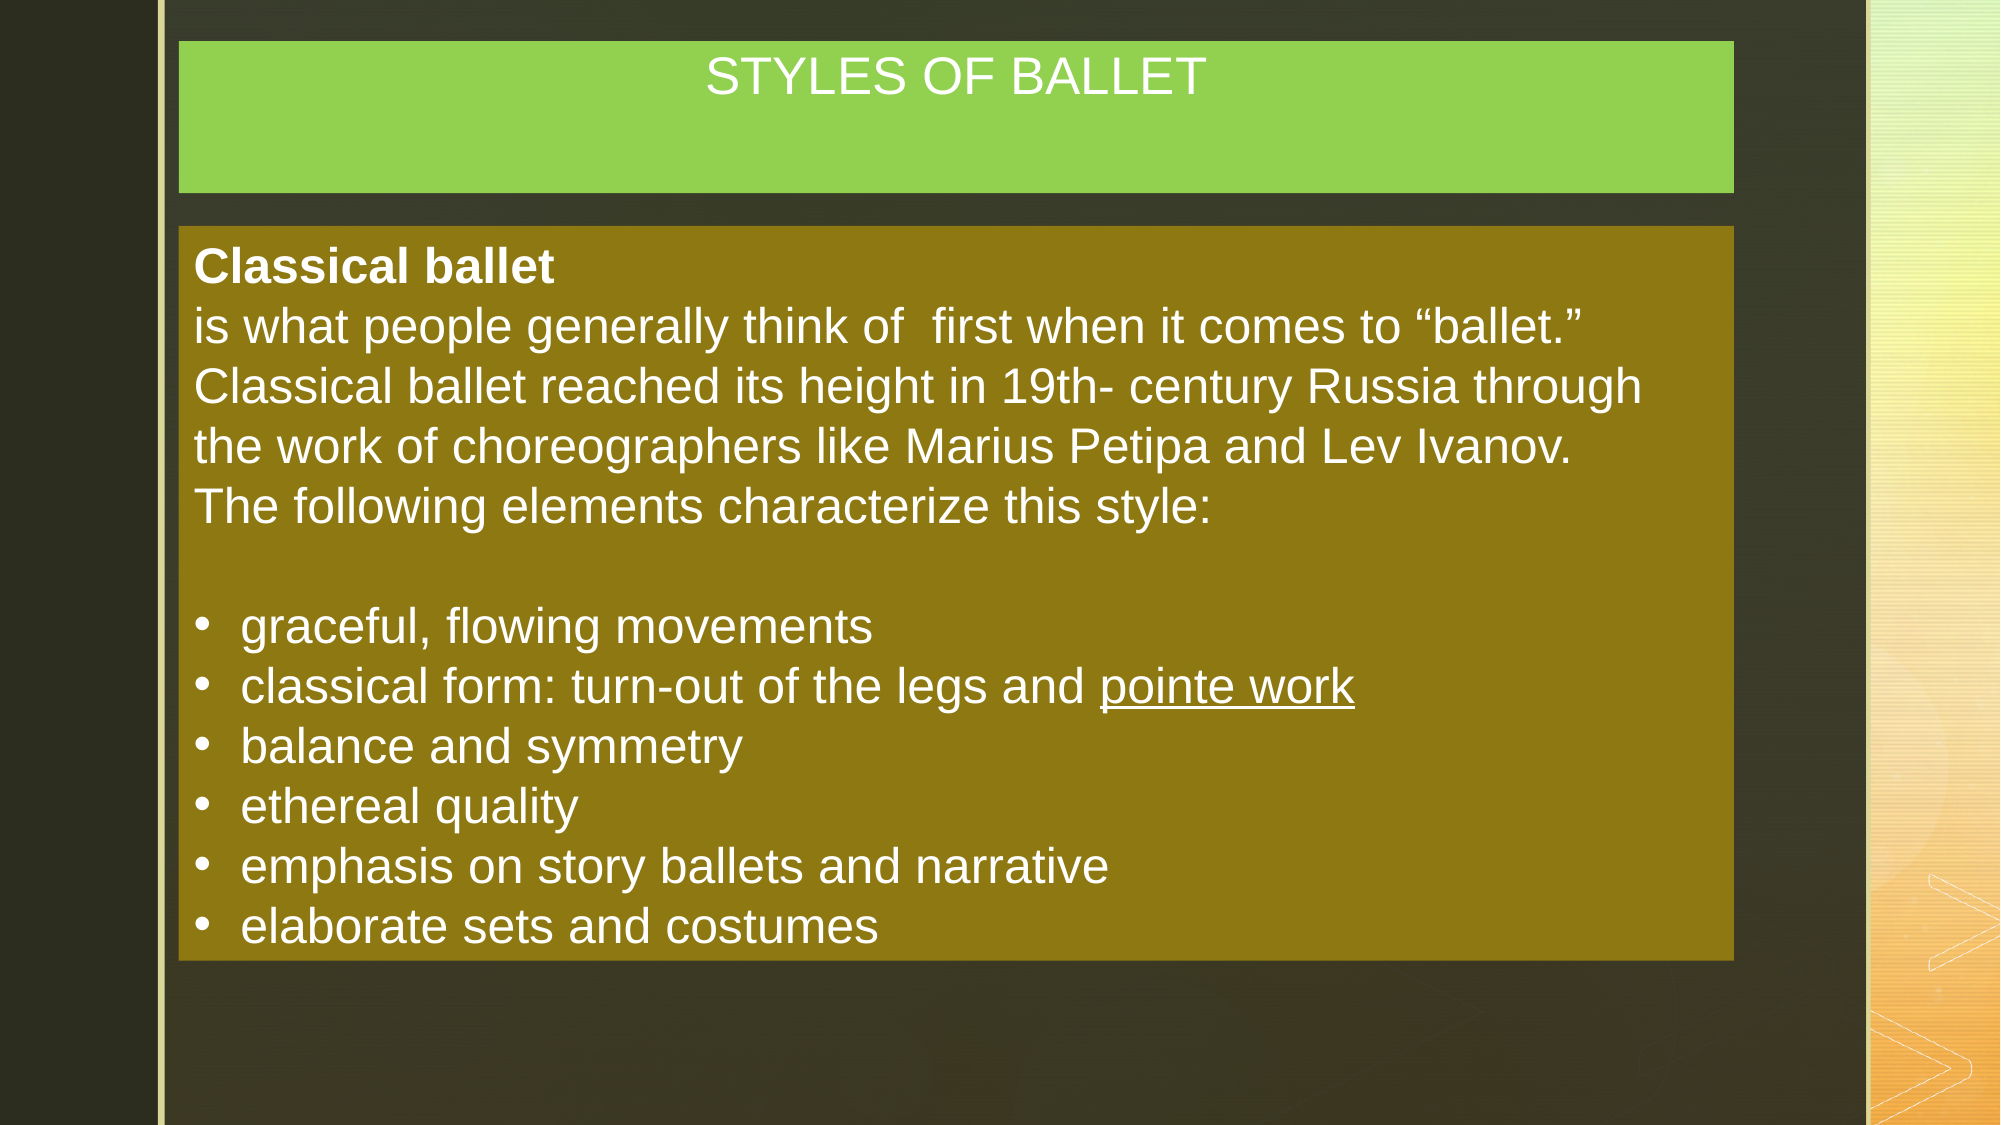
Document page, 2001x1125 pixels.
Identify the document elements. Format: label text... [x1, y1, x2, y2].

text_box Classical ballet is what people generally think of first when it comes to “ballet.” Classical ballet reached its height in 19th- century Russia through the work of choreographers like Marius Petipa and Lev Ivanov. The following elements characterize this style: graceful, flowing movements classical form: turn-out of the legs and pointe work balance and symmetry ethereal quality emphasis on story ballets and narrative elaborate sets and costumes [178, 225, 1734, 961]
picture [1871, 0, 2001, 1125]
title STYLES OF BALLET [178, 41, 1734, 194]
